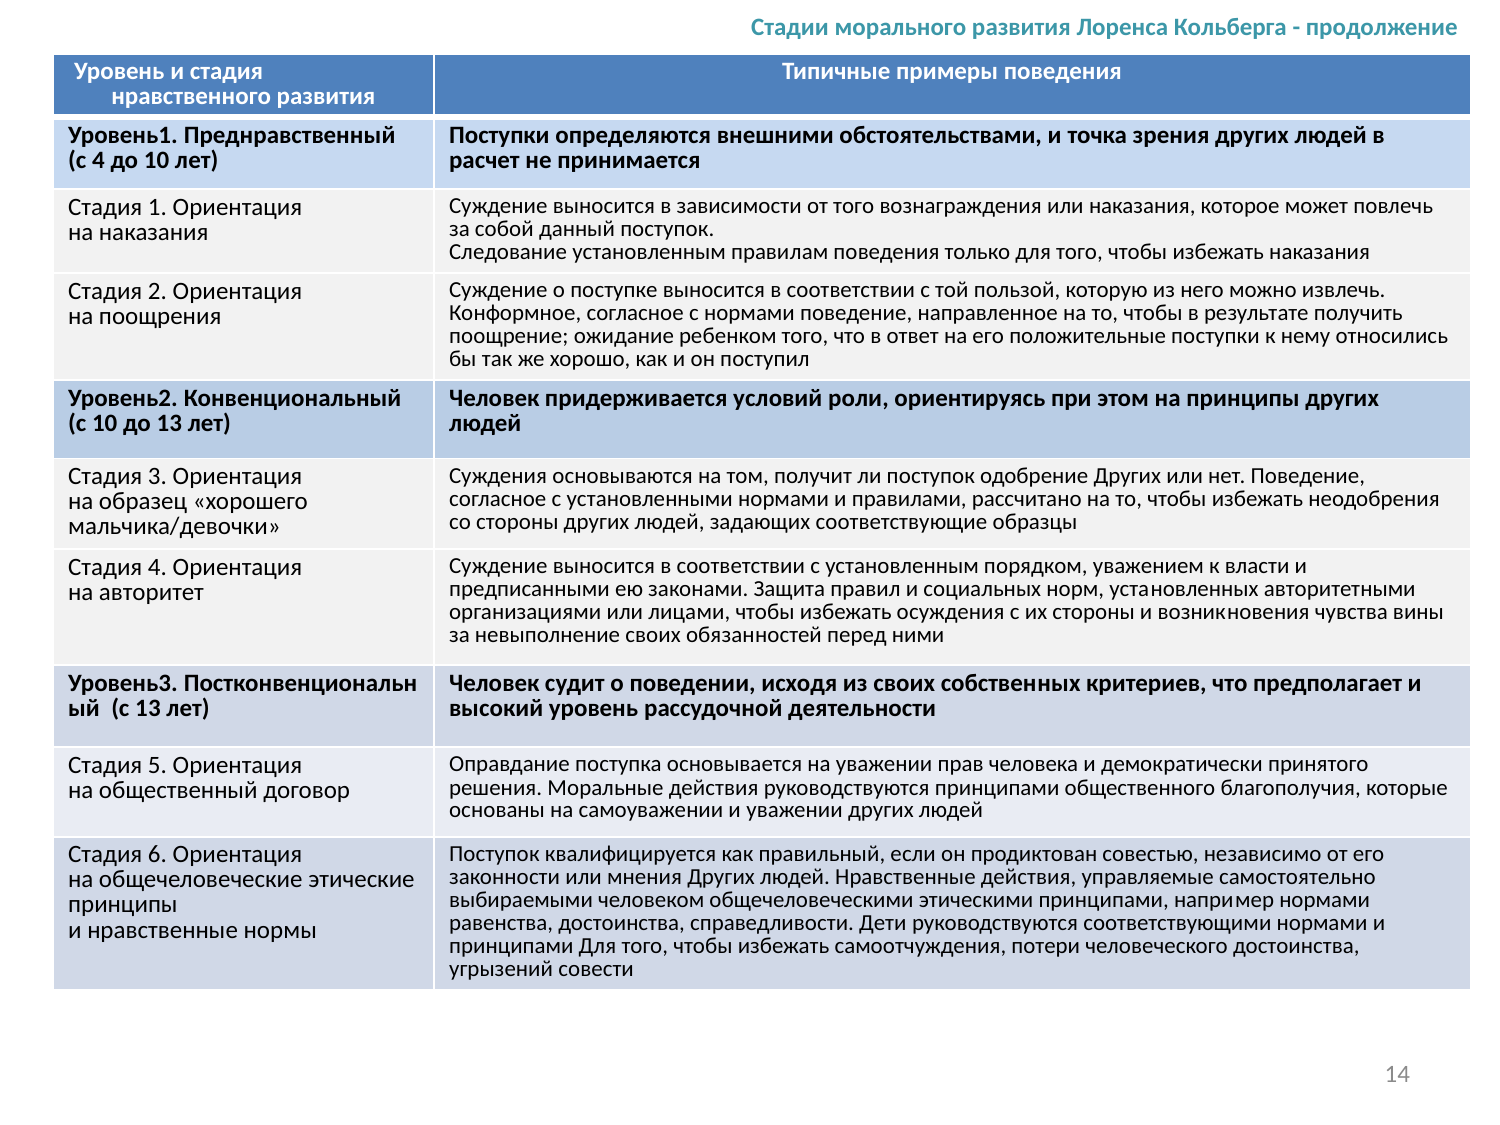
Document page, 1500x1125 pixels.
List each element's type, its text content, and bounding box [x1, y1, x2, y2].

table_cell Уровень2. Конвенциональный (с 10 до 13 лет) [54, 381, 433, 458]
table_cell Стадия 2. Ориентация на поощрения [54, 274, 433, 379]
table_cell Оправдание поступка основывается на уважении прав человека и демократически принятого решения. Моральные действия руководствуются принципами общественного благополучия, которые основаны на самоуважении и уважении других людей [435, 748, 1470, 836]
table_cell Суждение выносится в зависимости от того вознаграждения или наказания, которое может повлечь за собой данный поступок. Следование установленным прави­лам поведения только для того, чтобы избежать наказания [435, 190, 1470, 272]
table_cell Суждение выносится в соответствии с установленным порядком, уважением к власти и предписанными ею законами. Защита правил и социальных норм, уста­новленных авторитетными организациями или лица­ми, чтобы избежать осуждения с их стороны и возник­новения чувства вины за невыполнение своих обязан­ностей перед ними [435, 550, 1470, 664]
table_cell Поступки определяются внешними обстоятельствами, и точка зрения других людей в расчет не принимается [435, 120, 1470, 188]
slide_number 14 [1074, 1042, 1425, 1103]
table_header Типичные примеры поведения [435, 59, 1470, 114]
table_cell Уровень1. Преднравственный (с 4 до 10 лет) [54, 120, 433, 188]
table_cell Поступок квалифицируется как правильный, если он продиктован совестью, независимо от его законности или мнения Других людей. Нравственные действия, управляемые самостоятельно выбираемыми человеком общечеловеческими этическими принципами, напри­мер нормами равенства, достоинства, справедливости. Дети руководствуются соответствующими нормами и принципами Для того, чтобы избежать самоотчуждения, потери человеческого достоинства, угрызений совести [435, 838, 1470, 989]
table_cell Стадия 3. Ориентация на образец «хорошего мальчика/девочки» [54, 459, 433, 548]
table_cell Стадия 5. Ориентация на общественный договор [54, 748, 433, 836]
table_cell Уровень3. Постконвенциональный (с 13 лет) [54, 666, 433, 746]
table_header Уровень и стадия нравственного развития [54, 55, 433, 114]
text_box Стадии морального развития Лоренса Кольберга - продолжение [123, 0, 1474, 59]
table_cell Суждение о поступке выносится в соответствии с той пользой, которую из него можно извлечь. Конформное, согласное с нормами поведение, направленное на то, чтобы в результате получить поощрение; ожидание ребенком того, что в ответ на его положительные поступки к нему относились бы так же хорошо, как и он поступил [435, 274, 1470, 379]
table_cell Стадия 6. Ориентация на общечеловеческие этические принципы и нравственные нормы [54, 838, 433, 989]
table_cell Суждения основываются на том, получит ли поступок одобрение Других или нет. Поведение, согласное с ус­тановленными нормами и правилами, рассчитано на то, чтобы избежать неодобрения со стороны других людей, задающих соответствующие образцы [435, 459, 1470, 548]
table_cell Человек придерживается условий роли, ориентируясь при этом на принципы других людей [435, 381, 1470, 458]
table_cell Стадия 1. Ориентация на наказания [54, 190, 433, 272]
table_cell Стадия 4. Ориентация на авторитет [54, 550, 433, 664]
table_cell Человек судит о поведении, исходя из своих собствен­ных критериев, что предполагает и высокий уровень рассудочной деятельности [435, 666, 1470, 746]
